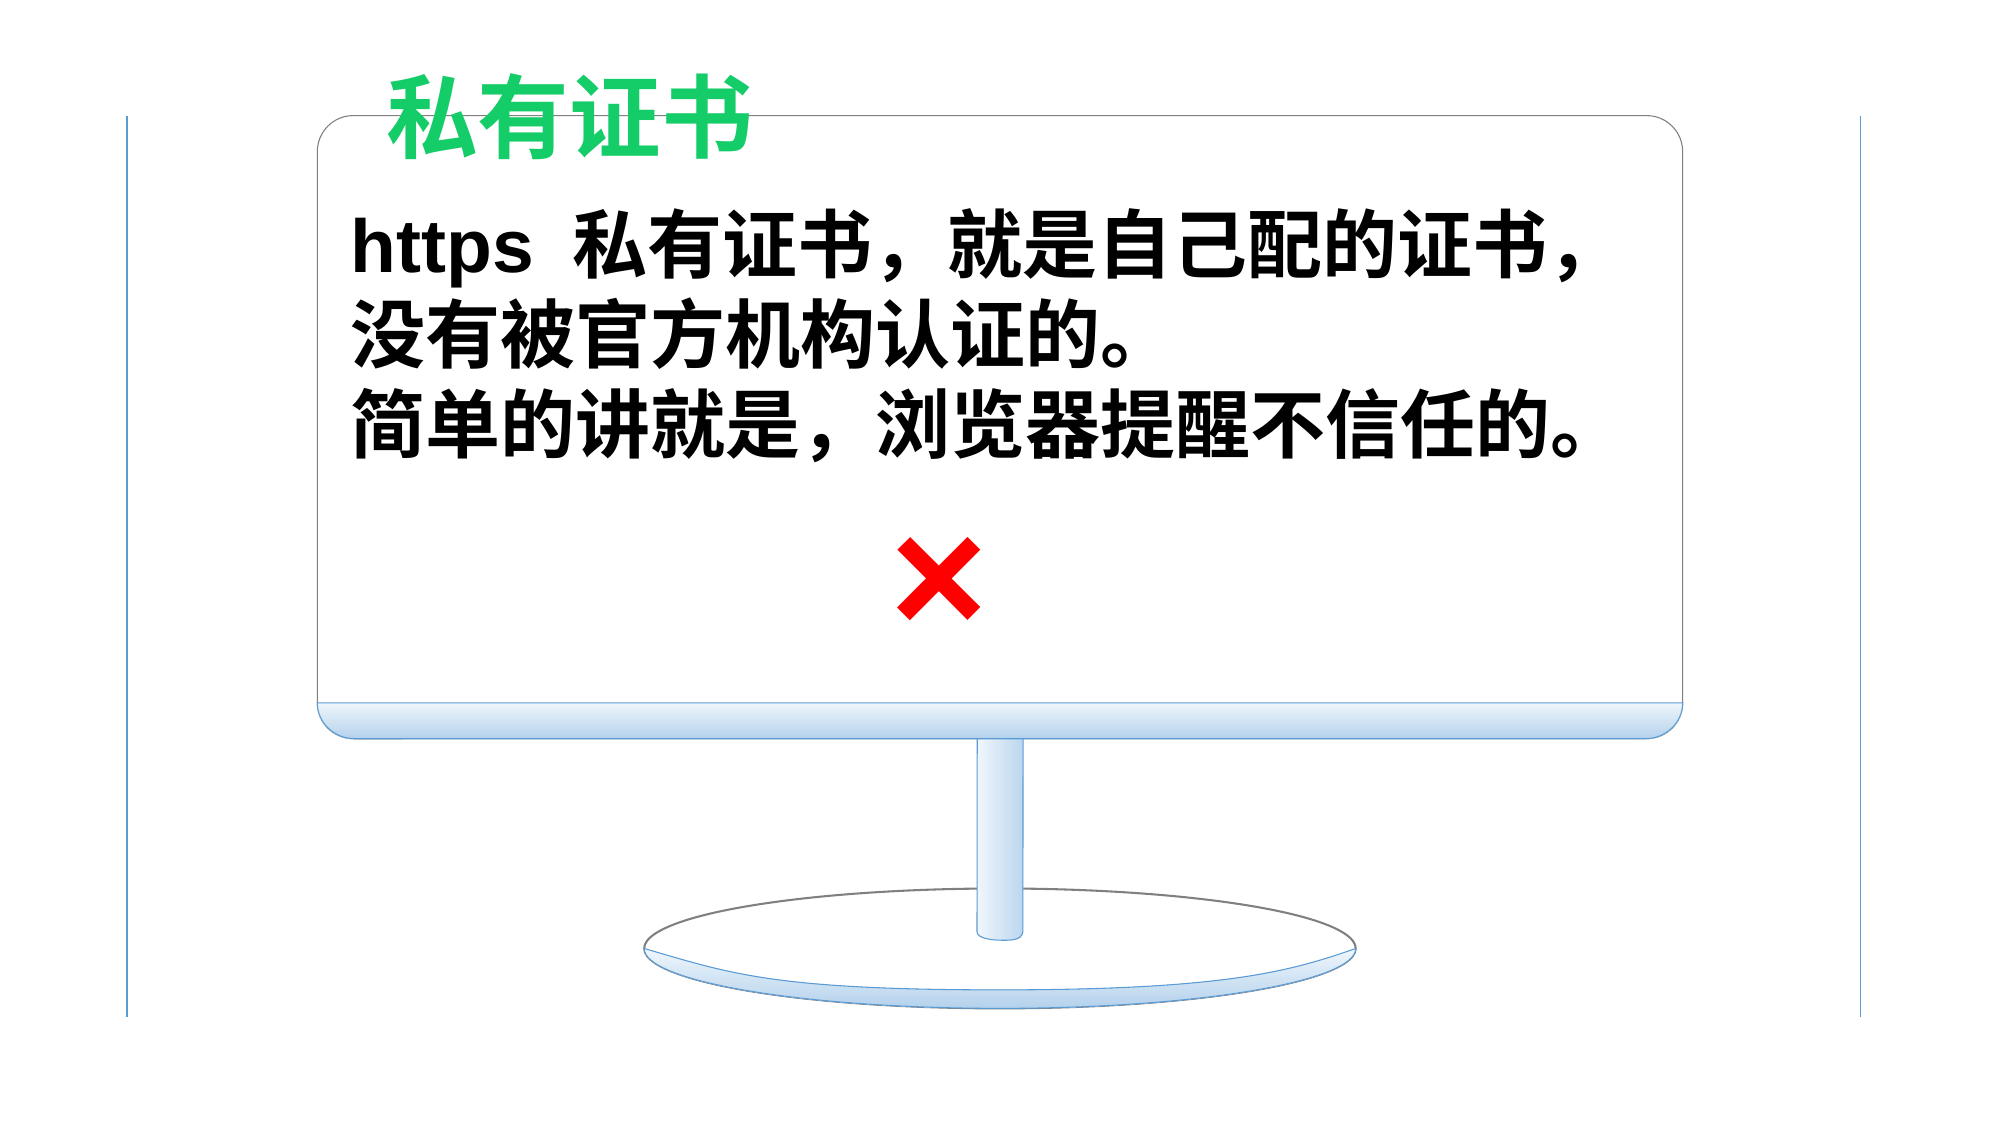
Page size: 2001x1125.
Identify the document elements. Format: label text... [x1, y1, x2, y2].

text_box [317, 115, 1683, 1009]
text_box 私有证书 [371, 52, 769, 115]
